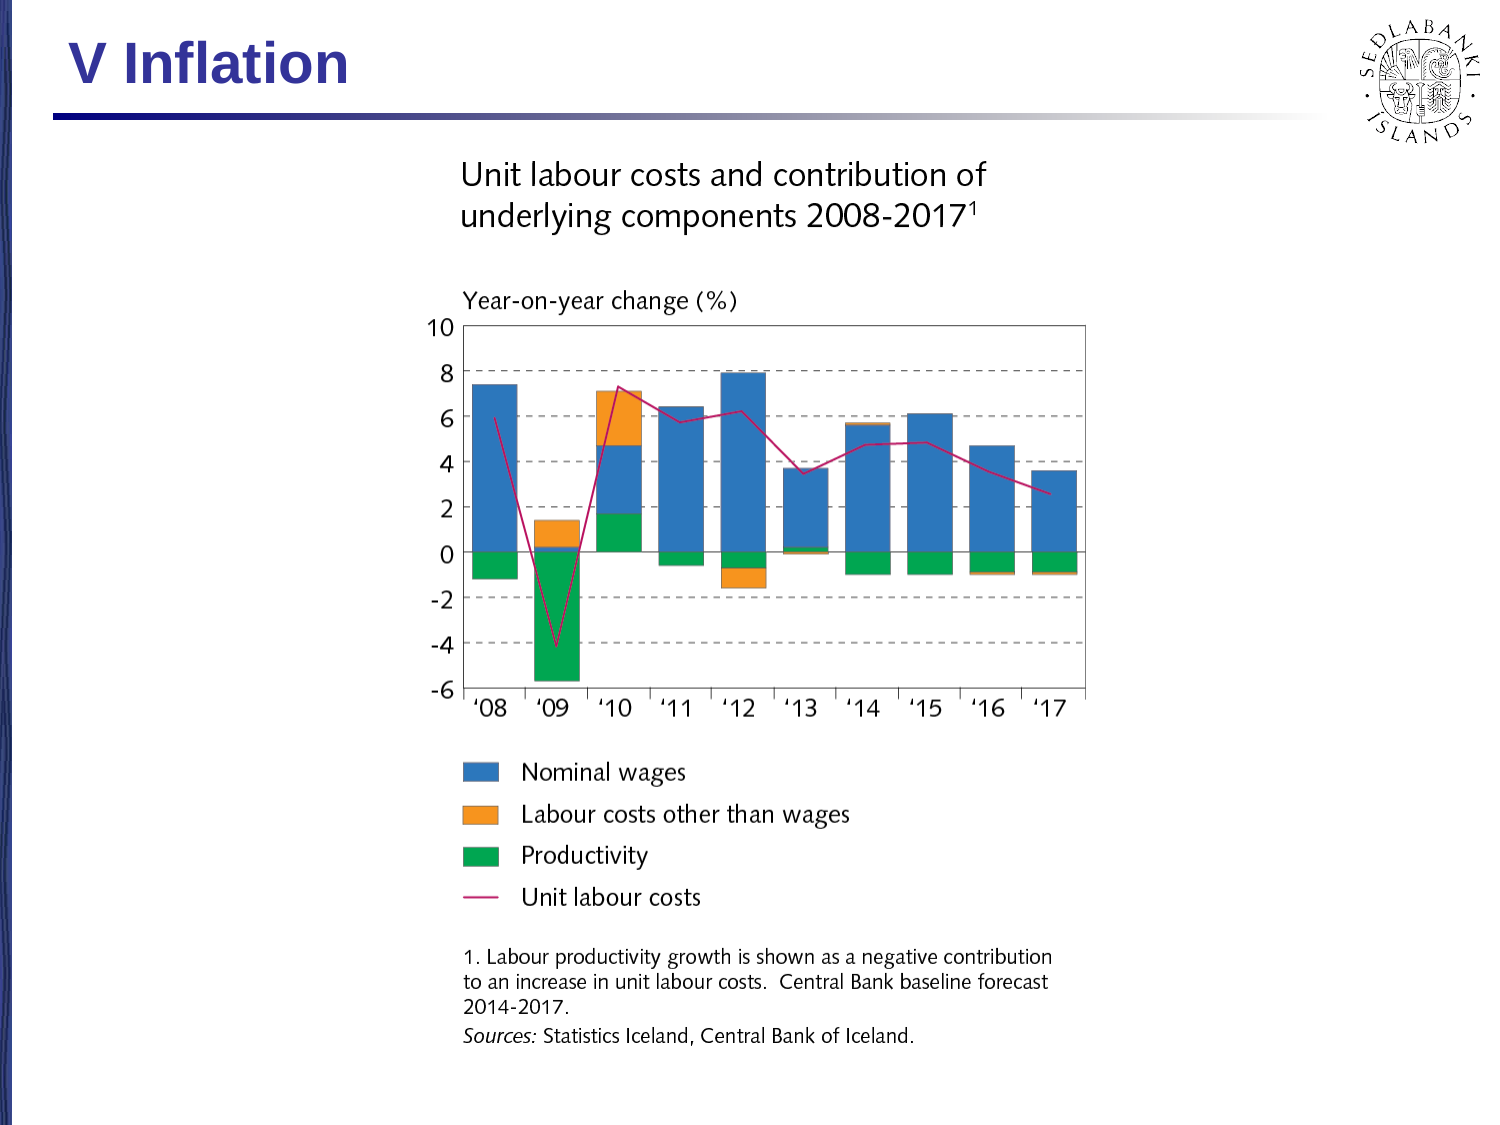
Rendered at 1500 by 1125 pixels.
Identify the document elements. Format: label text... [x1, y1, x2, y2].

picture [0, 0, 12, 1125]
title V Inflation [52, 10, 1330, 111]
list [425, 158, 1087, 1049]
picture [1357, 18, 1482, 149]
